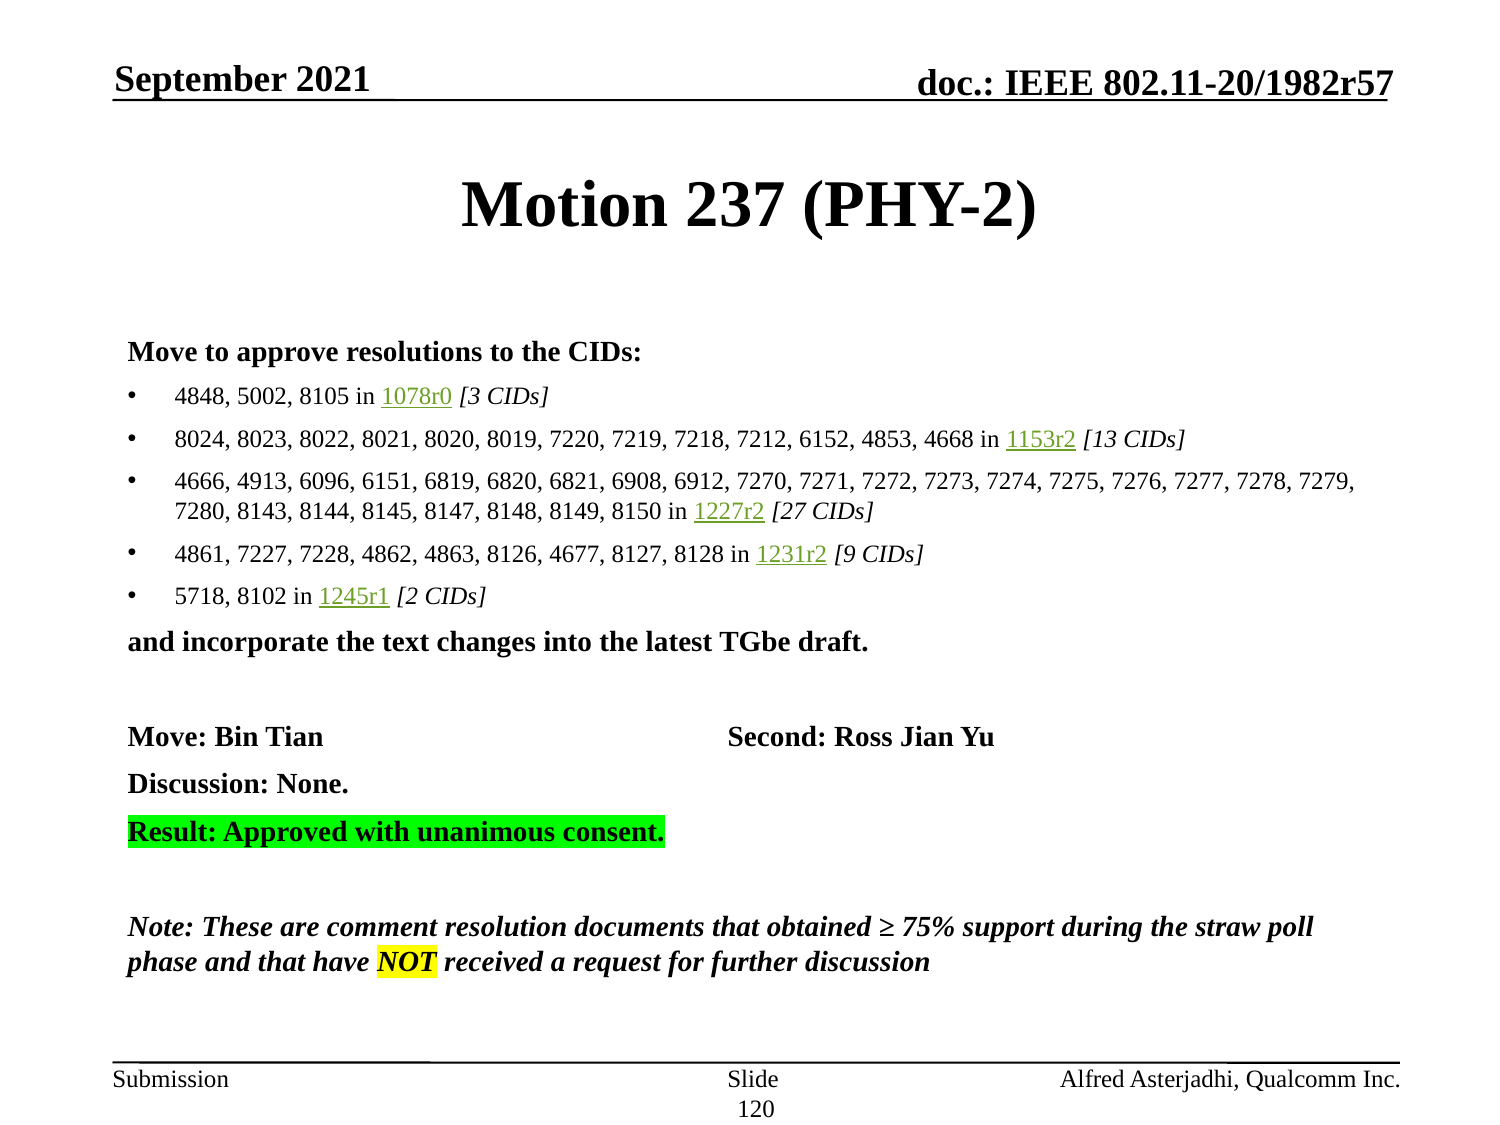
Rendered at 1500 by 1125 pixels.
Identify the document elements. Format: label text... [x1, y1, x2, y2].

footer Alfred Asterjadhi, Qualcomm Inc. [878, 1061, 1402, 1093]
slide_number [114, 54, 423, 100]
list Move to approve resolutions to the CIDs: 4848, 5002, 8105 in 1078r0 [3 CIDs] 8024, 8023, 8022, 8021, 8020, 8019, 7220, 7219, 7218, 7212, 6152, 4853, 4668 in 1153r2 [13 CIDs] 4666, 4913, 6096, 6151, 6819, 6820, 6821, 6908, 6912, 7270, 7271, 7272, 7273, 7274, 7275, 7276, 7277, 7278, 7279, 7280, 8143, 8144, 8145, 8147, 8148, 8149, 8150 in 1227r2 [27 CIDs] 4861, 7227, 7228, 4862, 4863, 8126, 4677, 8127, 8128 in 1231r2 [9 CIDs] 5718, 8102 in 1245r1 [2 CIDs] and incorporate the text changes into the latest TGbe draft. Move: Bin Tian Second: Ross Jian Yu Discussion: None. Result: Approved with unanimous consent. Note: These are comment resolution documents that obtained ≥ 75% support during the straw poll phase and that have NOT received a request for further discussion [112, 324, 1388, 1063]
slide_number Slide 120 [712, 1061, 800, 1123]
title Motion 237 (PHY-2) [112, 112, 1388, 288]
